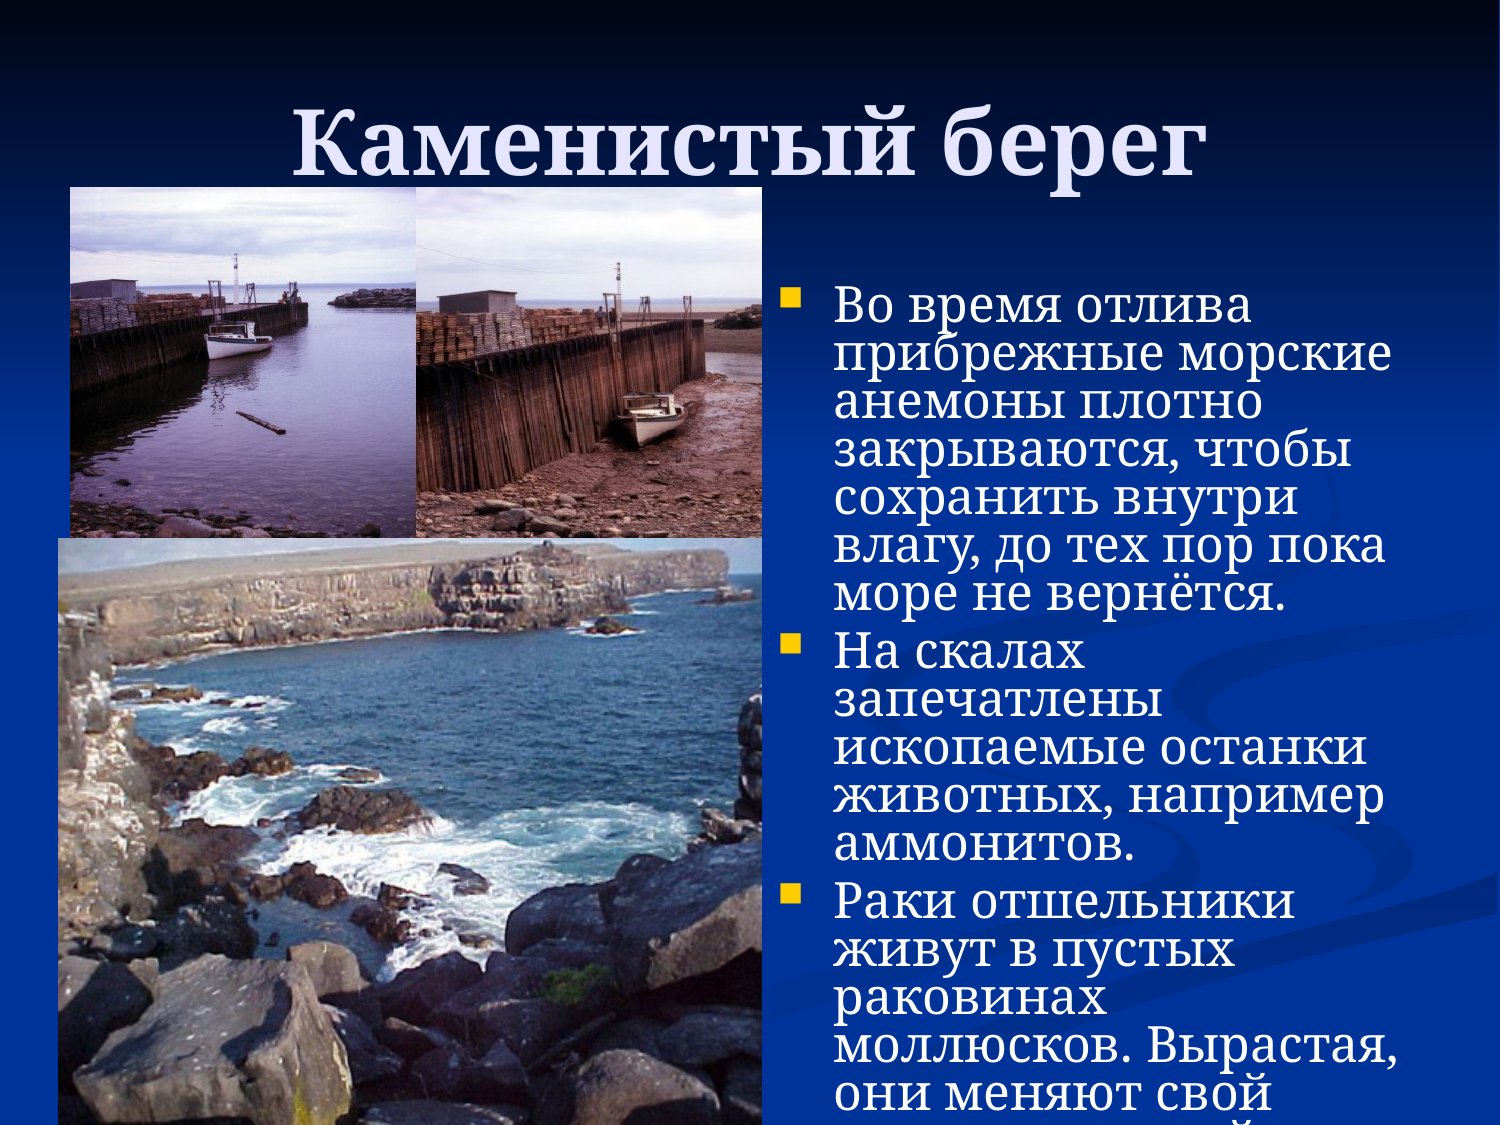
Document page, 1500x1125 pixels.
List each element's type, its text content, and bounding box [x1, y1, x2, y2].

title Каменистый берег [74, 44, 1426, 186]
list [70, 187, 762, 538]
picture [58, 538, 762, 1125]
list Во время отлива прибрежные морские анемоны плотно закрываются, чтобы сохранить внутри влагу, до тех пор пока море не вернётся. На скалах запечатлены ископаемые останки животных, например аммонитов. Раки отшельники живут в пустых раковинах моллюсков. Вырастая, они меняют свой домик на другой [762, 163, 1426, 1006]
